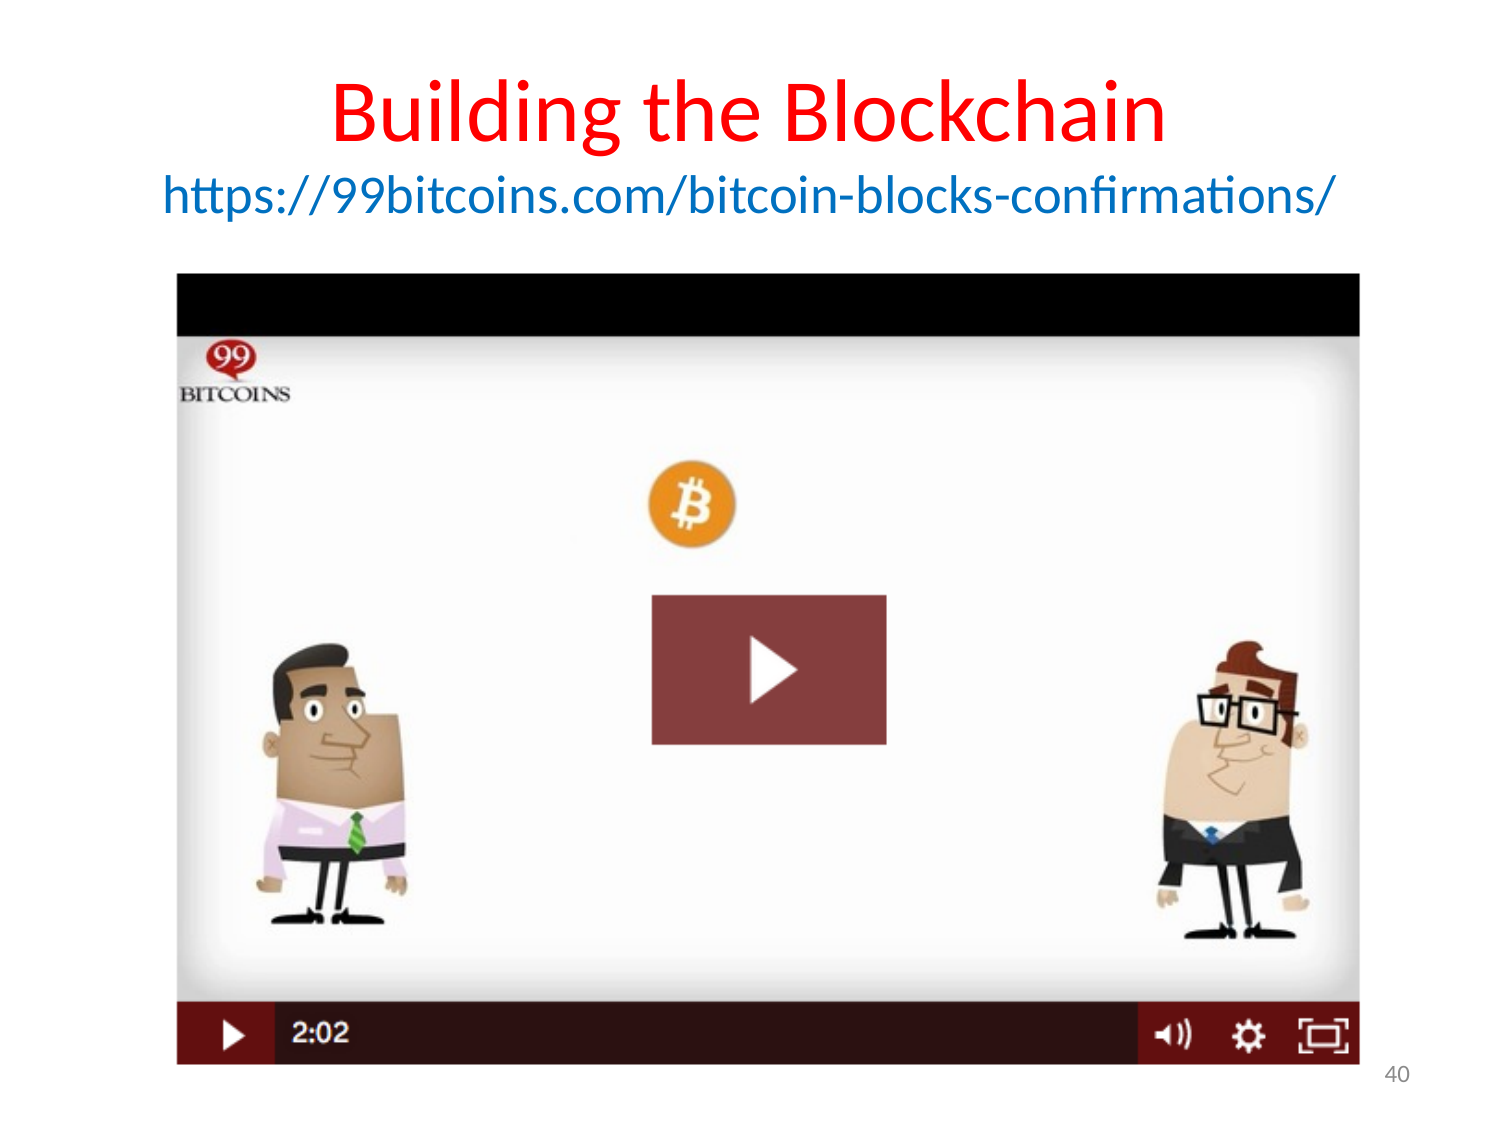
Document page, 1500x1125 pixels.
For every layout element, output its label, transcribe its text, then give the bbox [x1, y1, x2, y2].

slide_number 40 [1074, 1042, 1425, 1103]
title Building the Blockchain https://99bitcoins.com/bitcoin-blocks-confirmations/ [75, 45, 1425, 233]
picture [170, 260, 1373, 1076]
